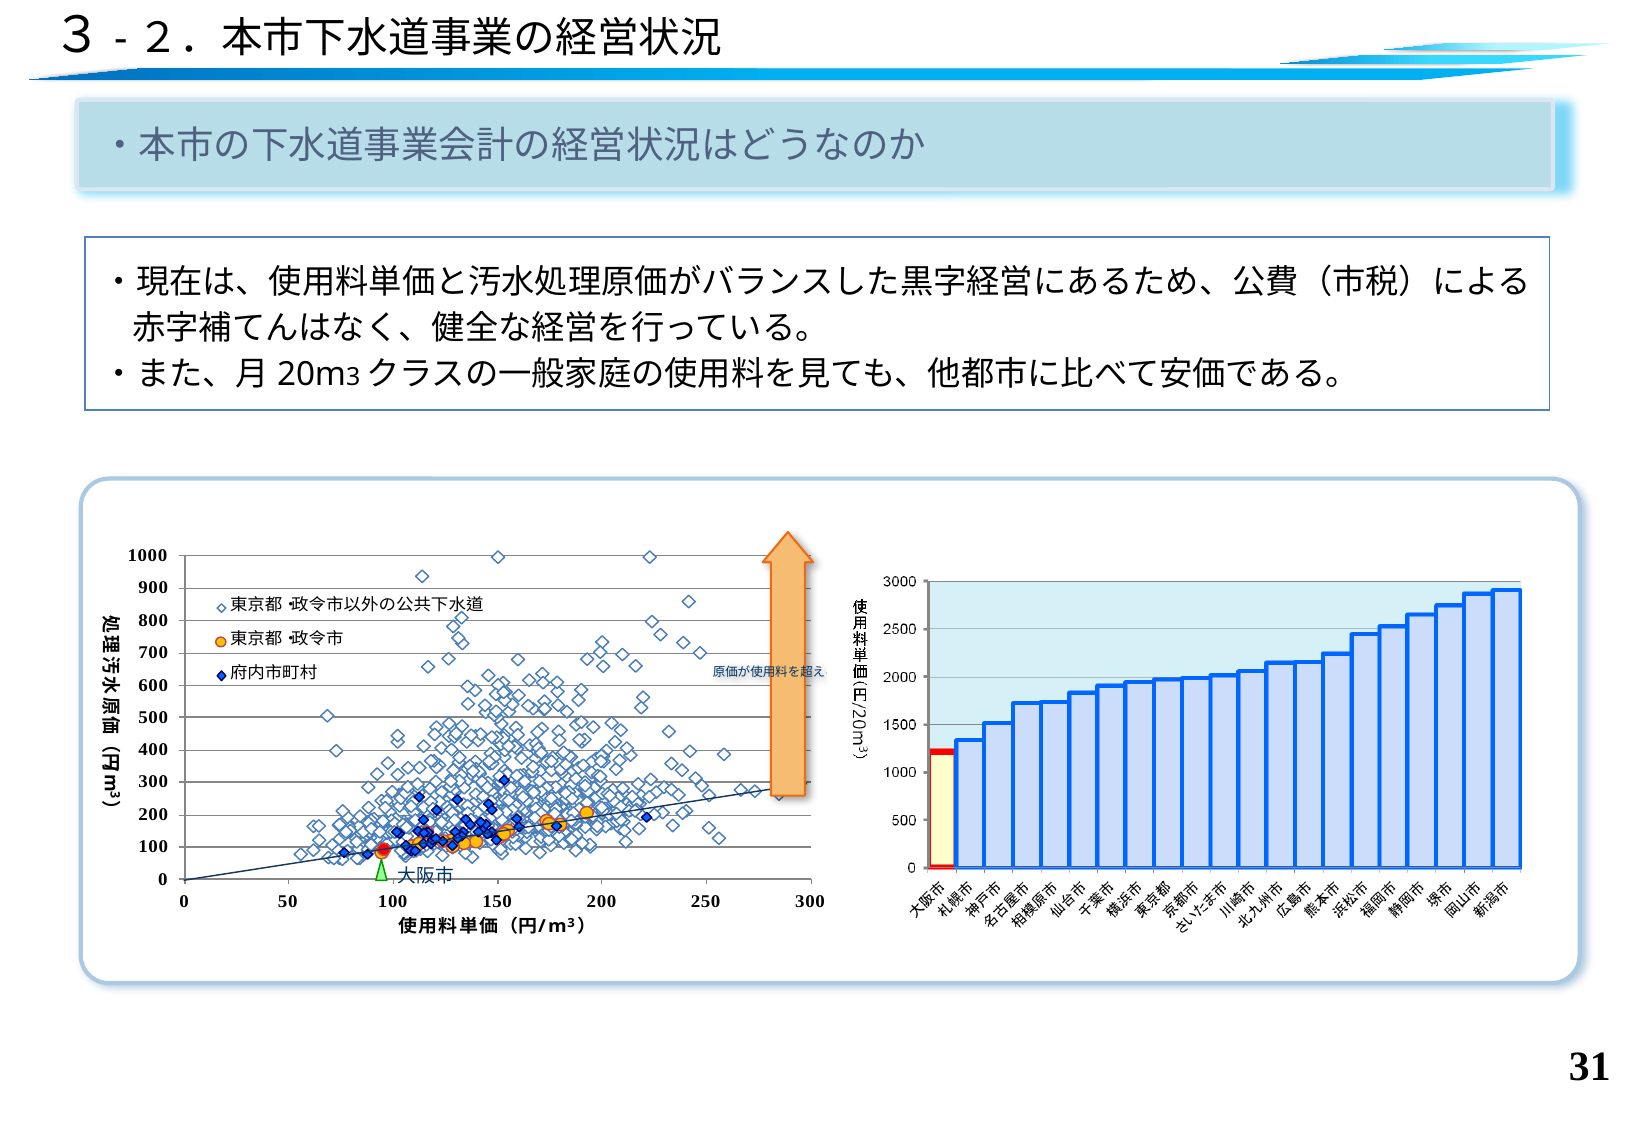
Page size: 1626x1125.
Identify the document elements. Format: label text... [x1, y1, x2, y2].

slide_number 30 [1535, 1033, 1625, 1094]
picture [826, 558, 1537, 971]
text_box ・本市の下水道事業会計の経営状況はどうなのか [71, 94, 1556, 192]
title ３-２．本市下水道事業の経営状況 [37, 0, 1532, 65]
text_box [78, 476, 1582, 986]
text_box ・現在は、使用料単価と汚水処理原価がバランスした黒字経営にあるため、公費（市税）による赤字補てんはなく、健全な経営を行っている。 ・また、月20m3クラスの一般家庭の使用料を見ても、他都市に比べて安価である。 [85, 237, 1550, 410]
text_box [52, 65, 1518, 109]
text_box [91, 531, 825, 939]
